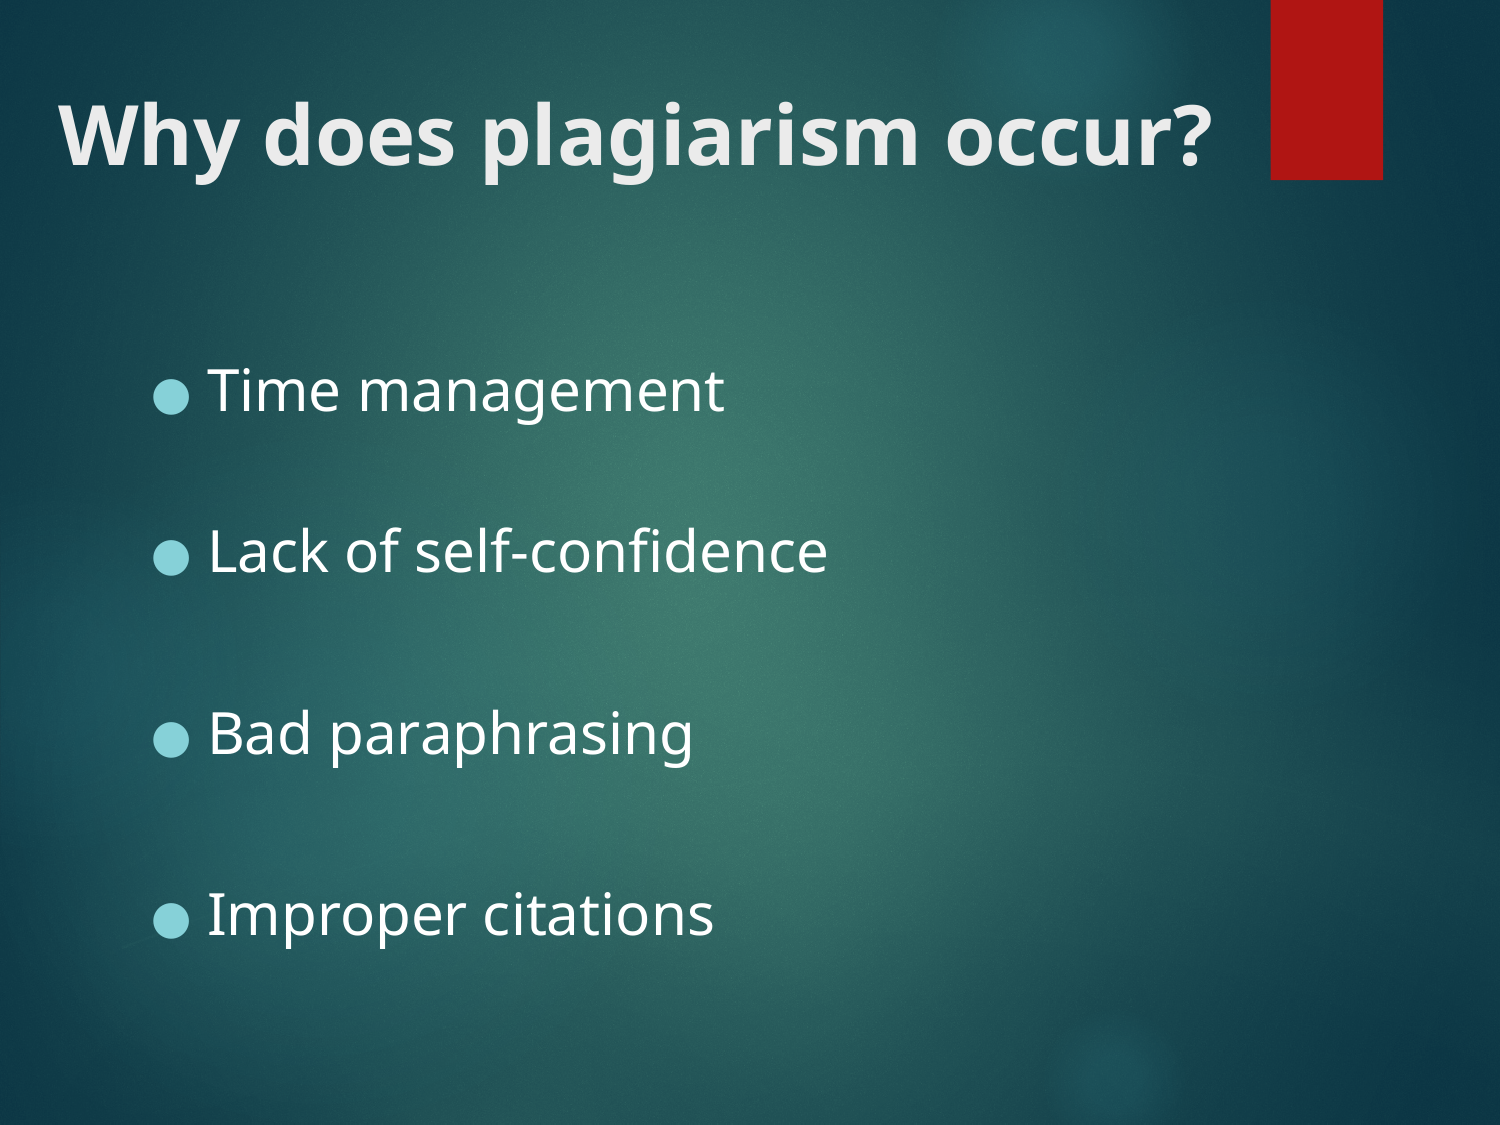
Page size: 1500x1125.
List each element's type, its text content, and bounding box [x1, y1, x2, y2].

picture [0, 0, 1500, 1125]
list Time management Lack of self-confidence Bad paraphrasing Improper citations [135, 345, 1237, 1025]
title Why does plagiarism occur? [43, 74, 1239, 304]
